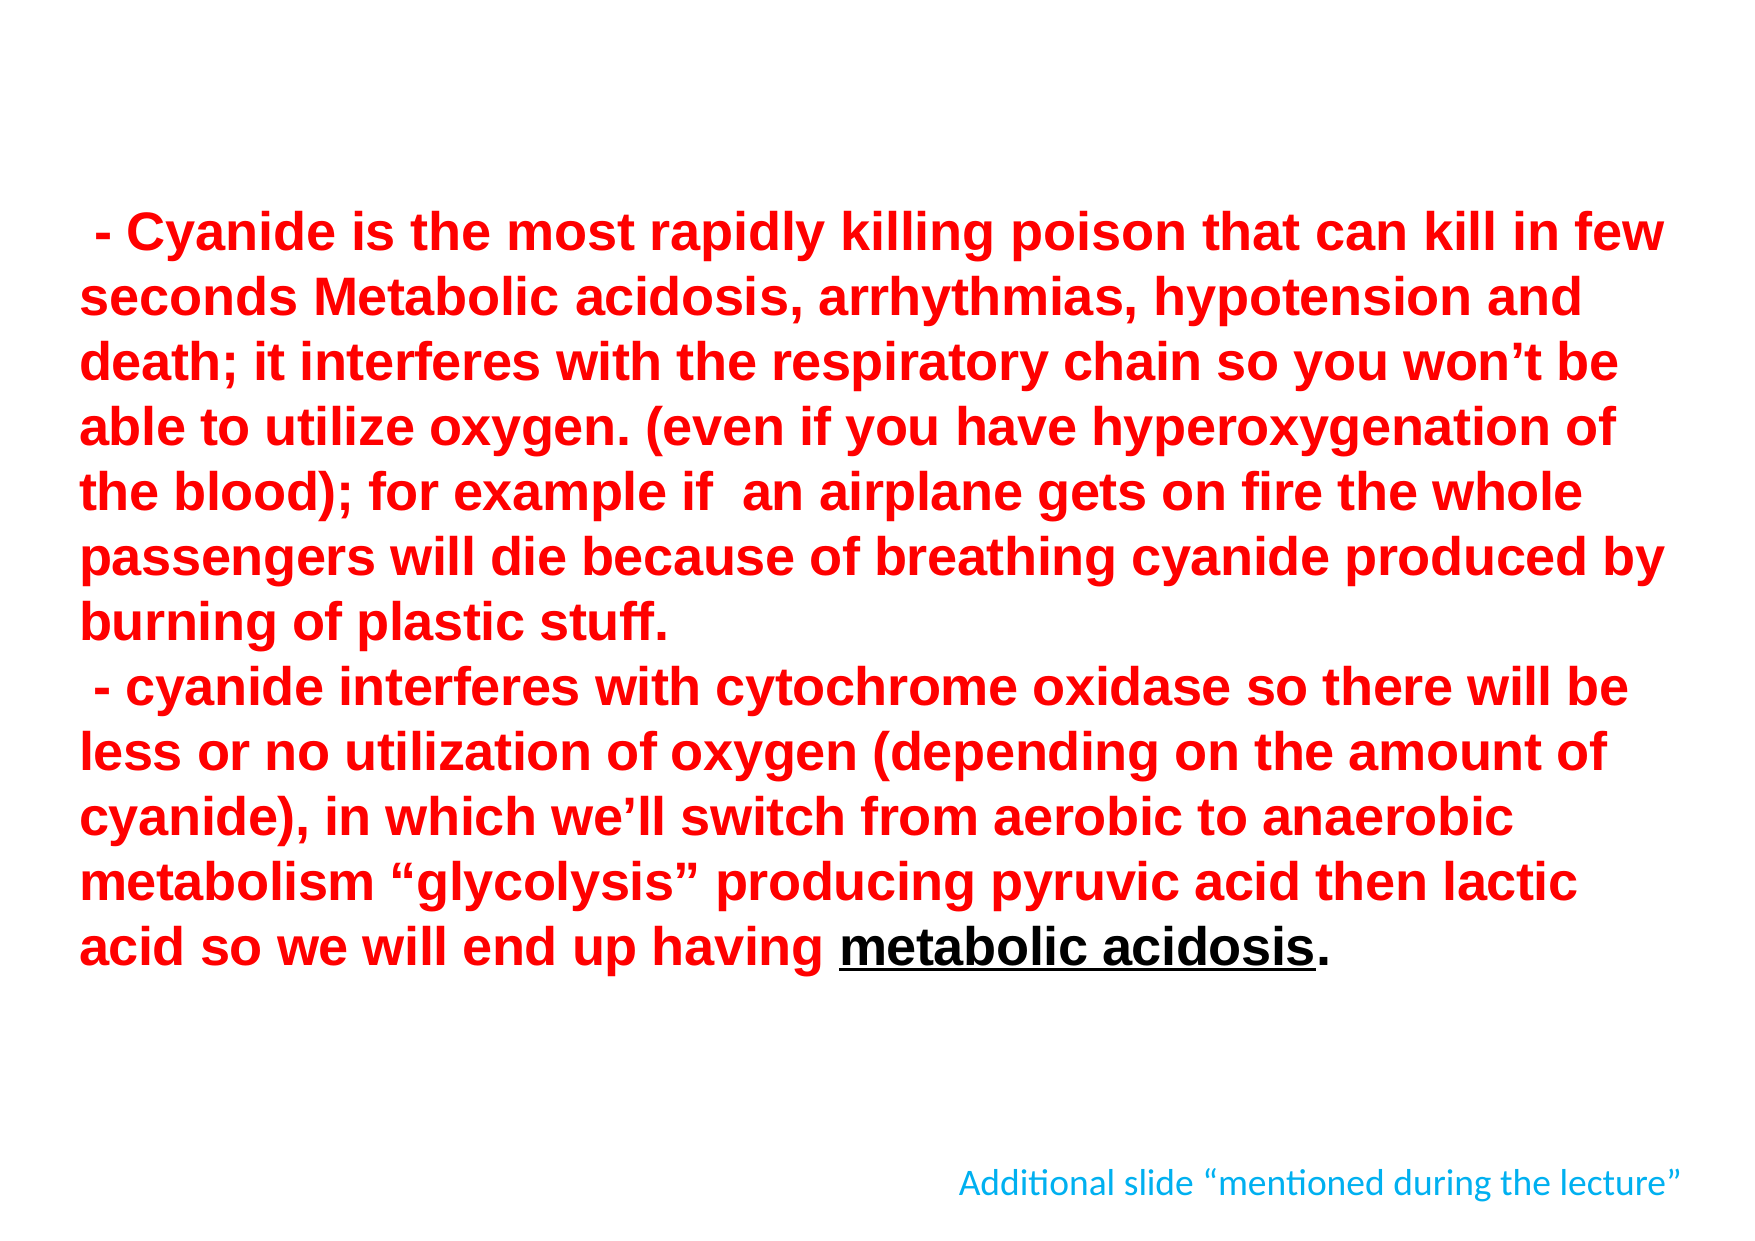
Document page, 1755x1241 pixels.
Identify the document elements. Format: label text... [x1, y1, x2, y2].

title - Cyanide is the most rapidly killing poison that can kill in few seconds Metabolic acidosis, arrhythmias, hypotension and death; it interferes with the respiratory chain so you won’t be able to utilize oxygen. (even if you have hyperoxygenation of the blood); for example if an airplane gets on fire the whole passengers will die because of breathing cyanide produced by burning of plastic stuff. - cyanide interferes with cytochrome oxidase so there will be less or no utilization of oxygen (depending on the amount of cyanide), in which we’ll switch from aerobic to anaerobic metabolism “glycolysis” producing pyruvic acid then lactic acid so we will end up having metabolic acidosis. [77, 196, 1677, 985]
text_box Additional slide “mentioned during the lecture” [944, 1150, 1698, 1211]
